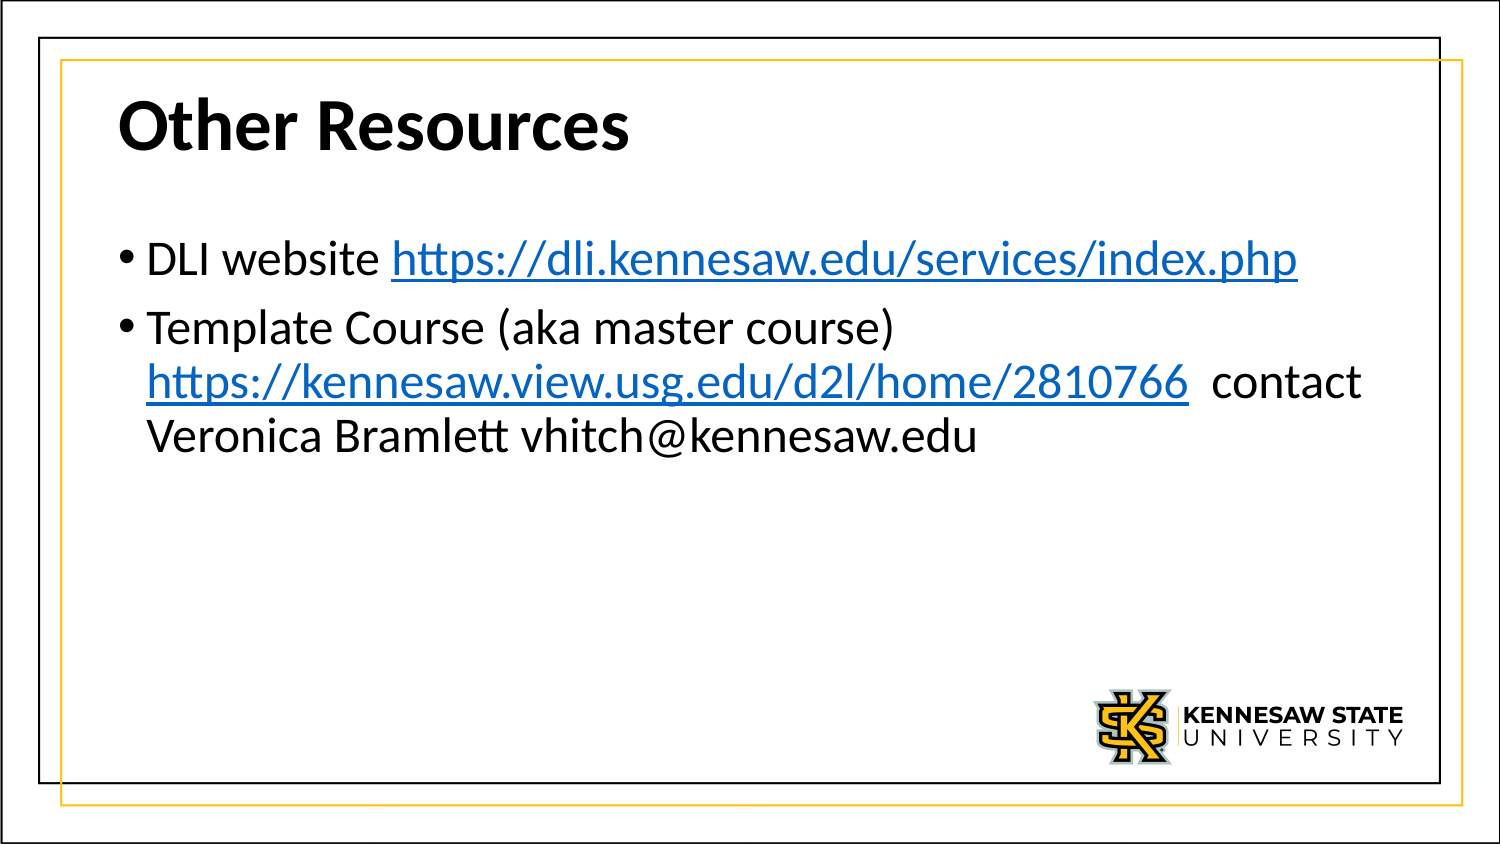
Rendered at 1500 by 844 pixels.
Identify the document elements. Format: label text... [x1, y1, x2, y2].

title Other Resources [103, 44, 1397, 208]
list DLI website https://dli.kennesaw.edu/services/index.php Template Course (aka master course) https://kennesaw.view.usg.edu/d2l/home/2810766 contact Veronica Bramlett vhitch@kennesaw.edu [103, 224, 1397, 760]
picture [0, 0, 1500, 844]
